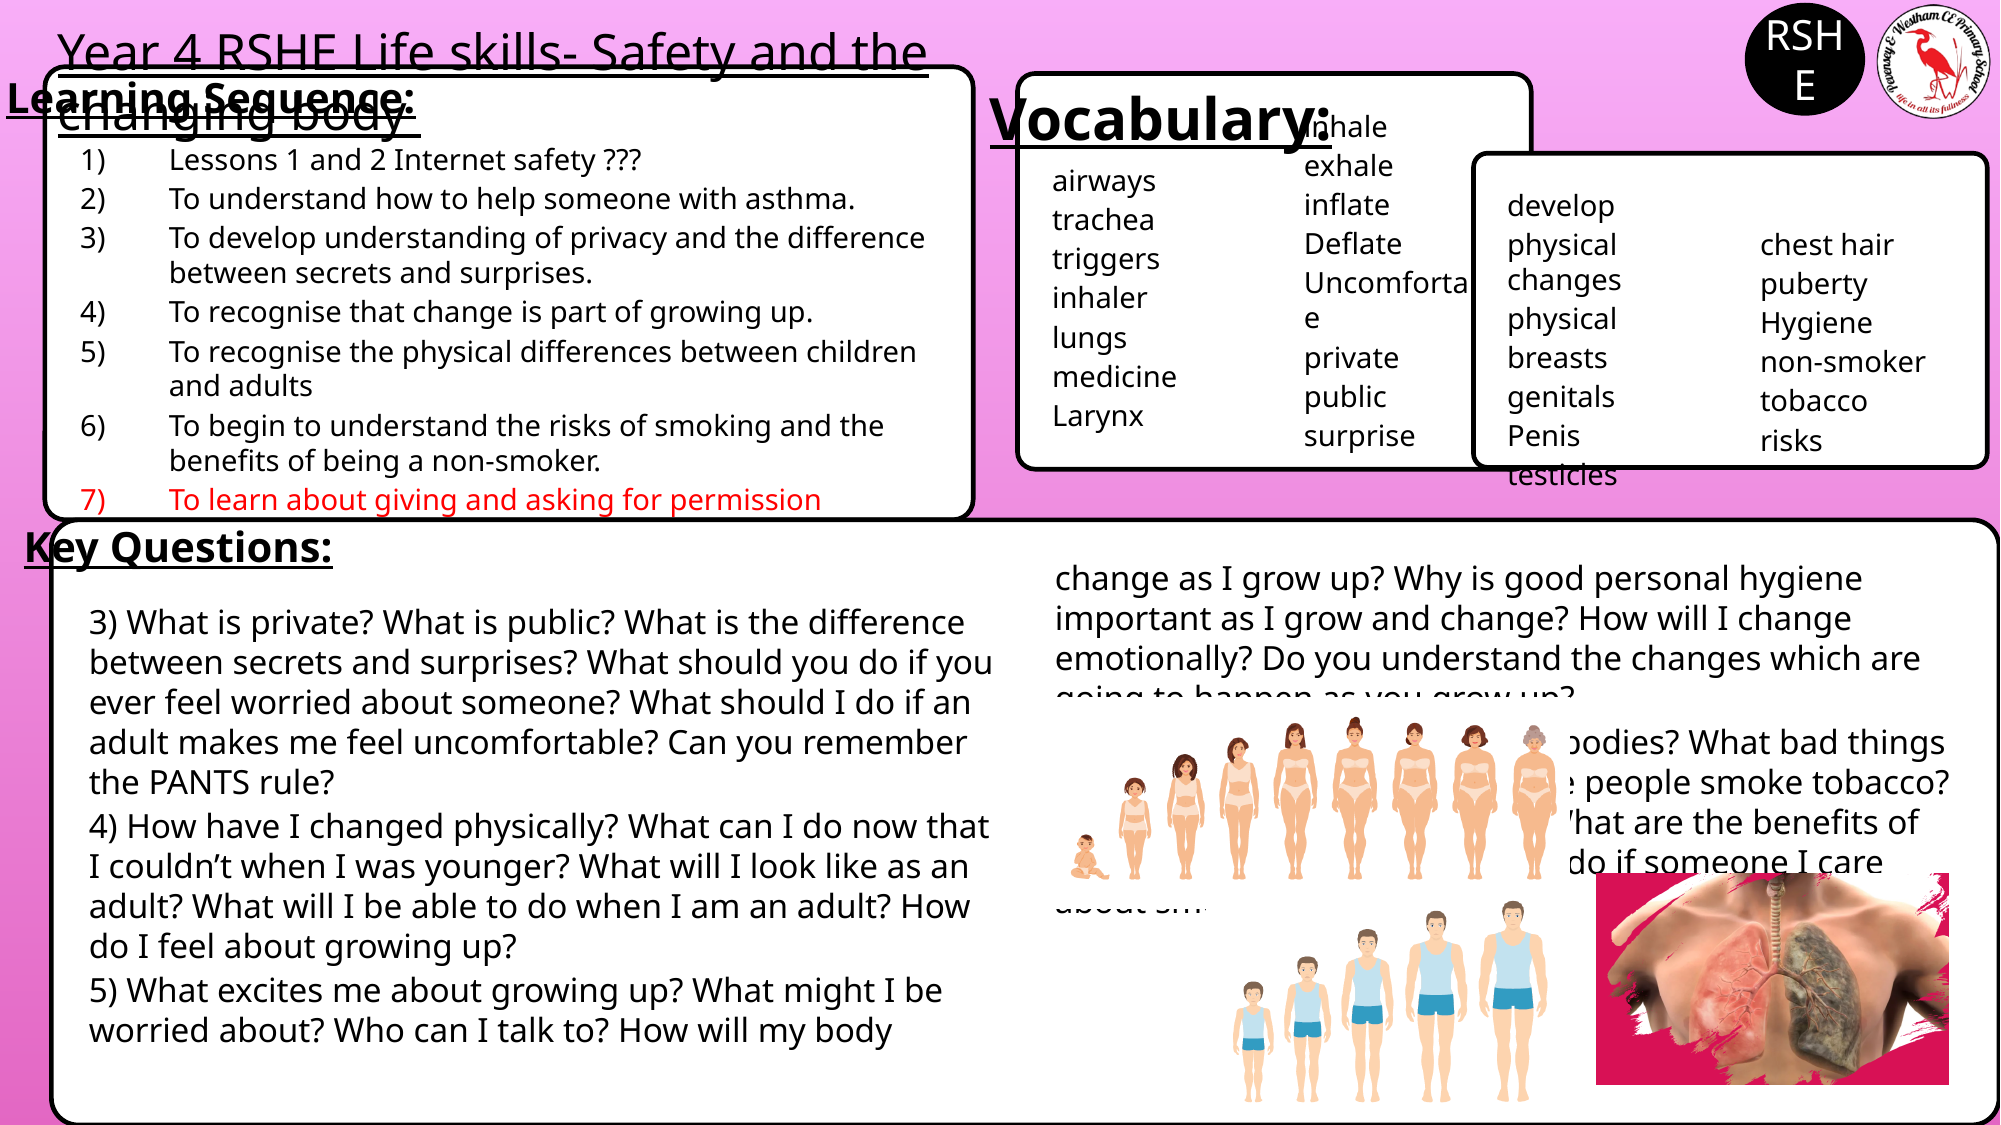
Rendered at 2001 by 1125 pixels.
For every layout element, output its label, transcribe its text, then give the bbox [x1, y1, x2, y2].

text_box [1062, 487, 1073, 524]
text_box airways trachea triggers inhaler lungs medicine Larynx inhale exhale inflate Deflate Uncomfortable private public surprise [1015, 71, 1534, 472]
picture [1596, 873, 1949, 1085]
text_box [494, 494, 813, 601]
text_box RSHE [1744, 2, 1866, 116]
text_box [1661, 780, 1692, 842]
picture [1874, 4, 1992, 121]
text_box Key Questions: [9, 459, 348, 579]
text_box Vocabulary: [975, 74, 1347, 160]
text_box Learning Sequence: [0, 63, 431, 129]
text_box develop physical changes physical breasts genitals Penis testicles chest hair puberty Hygiene non-smoker tobacco risks [1471, 151, 1990, 470]
text_box Lessons 1 and 2 Internet safety ??? To understand how to help someone with asthma. To develop understanding of privacy and the difference between secrets and surprises. To recognise that change is part of growing up. To recognise the physical differences between children and adults To begin to understand the risks of smoking and the benefits of being a non-smoker. To learn about giving and asking for permission (consent). To learn about personal boundaries. To learn about appropriate and inappropriate touch [42, 129, 976, 517]
picture [1036, 697, 1570, 1113]
text_box Year 4 RSHE Life skills- Safety and the changing body [43, 12, 982, 148]
text_box 3) What is private? What is public? What is the difference between secrets and surprises? What should you do if you ever feel worried about someone? What should I do if an adult makes me feel uncomfortable? Can you remember the PANTS rule? 4) How have I changed physically? What can I do now that I couldn’t when I was younger? What will I look like as an adult? What will I be able to do when I am an adult? How do I feel about growing up? 5) What excites me about growing up? What might I be worried about? Who can I talk to? How will my body change as I grow up? Why is good personal hygiene important as I grow and change? How will I change emotionally? Do you understand the changes which are going to happen as you grow up? 6) What good things go into our bodies? What bad things go into our bodies? Why do some people smoke tobacco? What are the risks of smoking? What are the benefits of being a non-smoker? What can I do if someone I care about smokes? [49, 517, 2000, 1125]
